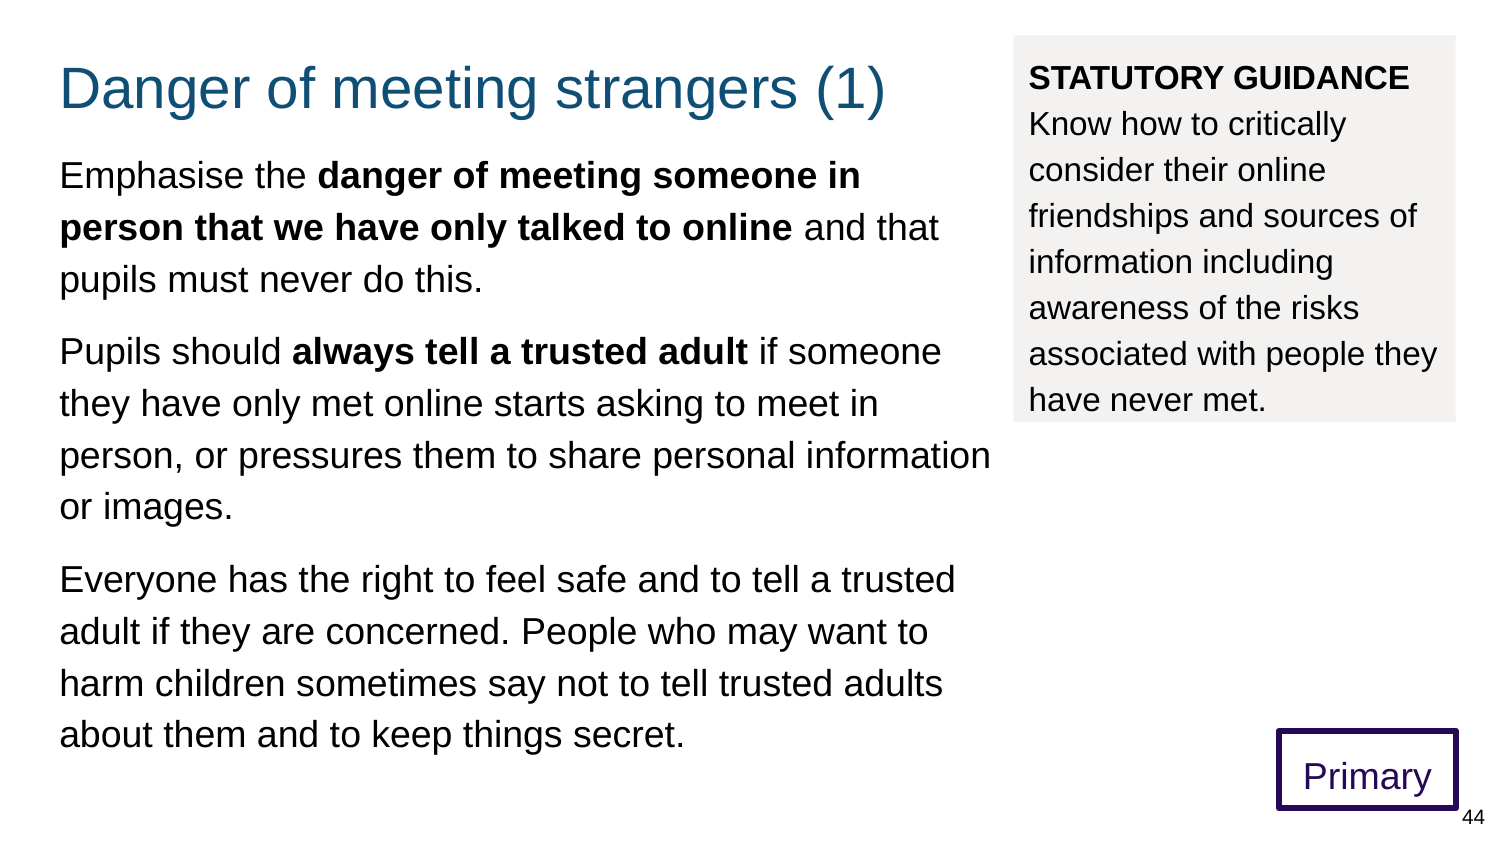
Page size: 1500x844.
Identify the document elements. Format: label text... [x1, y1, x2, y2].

slide_number 44 [1441, 788, 1500, 844]
subtitle Primary [1278, 730, 1456, 809]
list STATUTORY GUIDANCE Know how to critically consider their online friendships and sources of information including awareness of the risks associated with people they have never met. [1013, 35, 1456, 422]
list Emphasise the danger of meeting someone in person that we have only talked to online and that pupils must never do this. Pupils should always tell a trusted adult if someone they have only met online starts asking to meet in person, or pressures them to share personal information or images. Everyone has the right to feel safe and to tell a trusted adult if they are concerned. People who may want to harm children sometimes say not to tell trusted adults about them and to keep things secret. [44, 129, 1007, 731]
title Danger of meeting strangers (1) [44, 35, 1007, 129]
